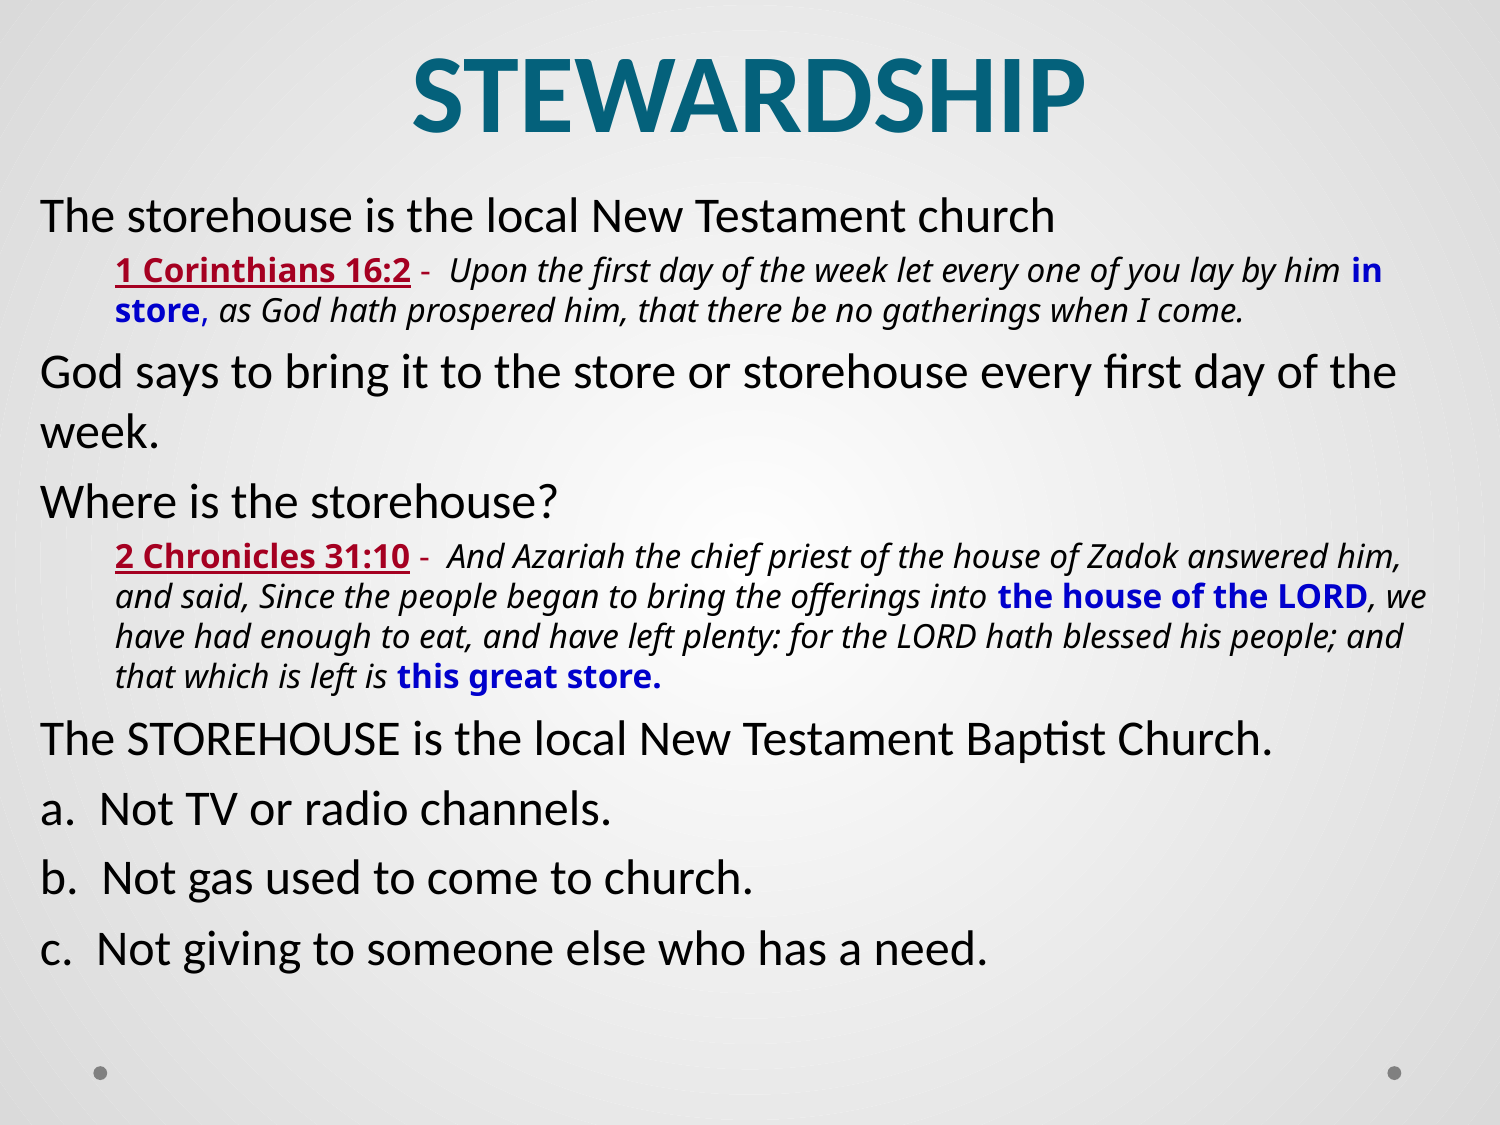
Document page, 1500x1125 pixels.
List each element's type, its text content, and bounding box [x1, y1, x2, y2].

title STEWARDSHIP [75, 0, 1425, 163]
list The storehouse is the local New Testament church 1 Corinthians 16:2 ‑ Upon the first day of the week let every one of you lay by him in store, as God hath prospered him, that there be no gatherings when I come. God says to bring it to the store or storehouse every first day of the week. Where is the storehouse? 2 Chronicles 31:10 ‑ And Azariah the chief priest of the house of Zadok answered him, and said, Since the people began to bring the offerings into the house of the LORD, we have had enough to eat, and have left plenty: for the LORD hath blessed his people; and that which is left is this great store. The STOREHOUSE is the local New Testament Baptist Church. a. Not TV or radio channels. b. Not gas used to come to church. c. Not giving to someone else who has a need. [24, 174, 1475, 1100]
